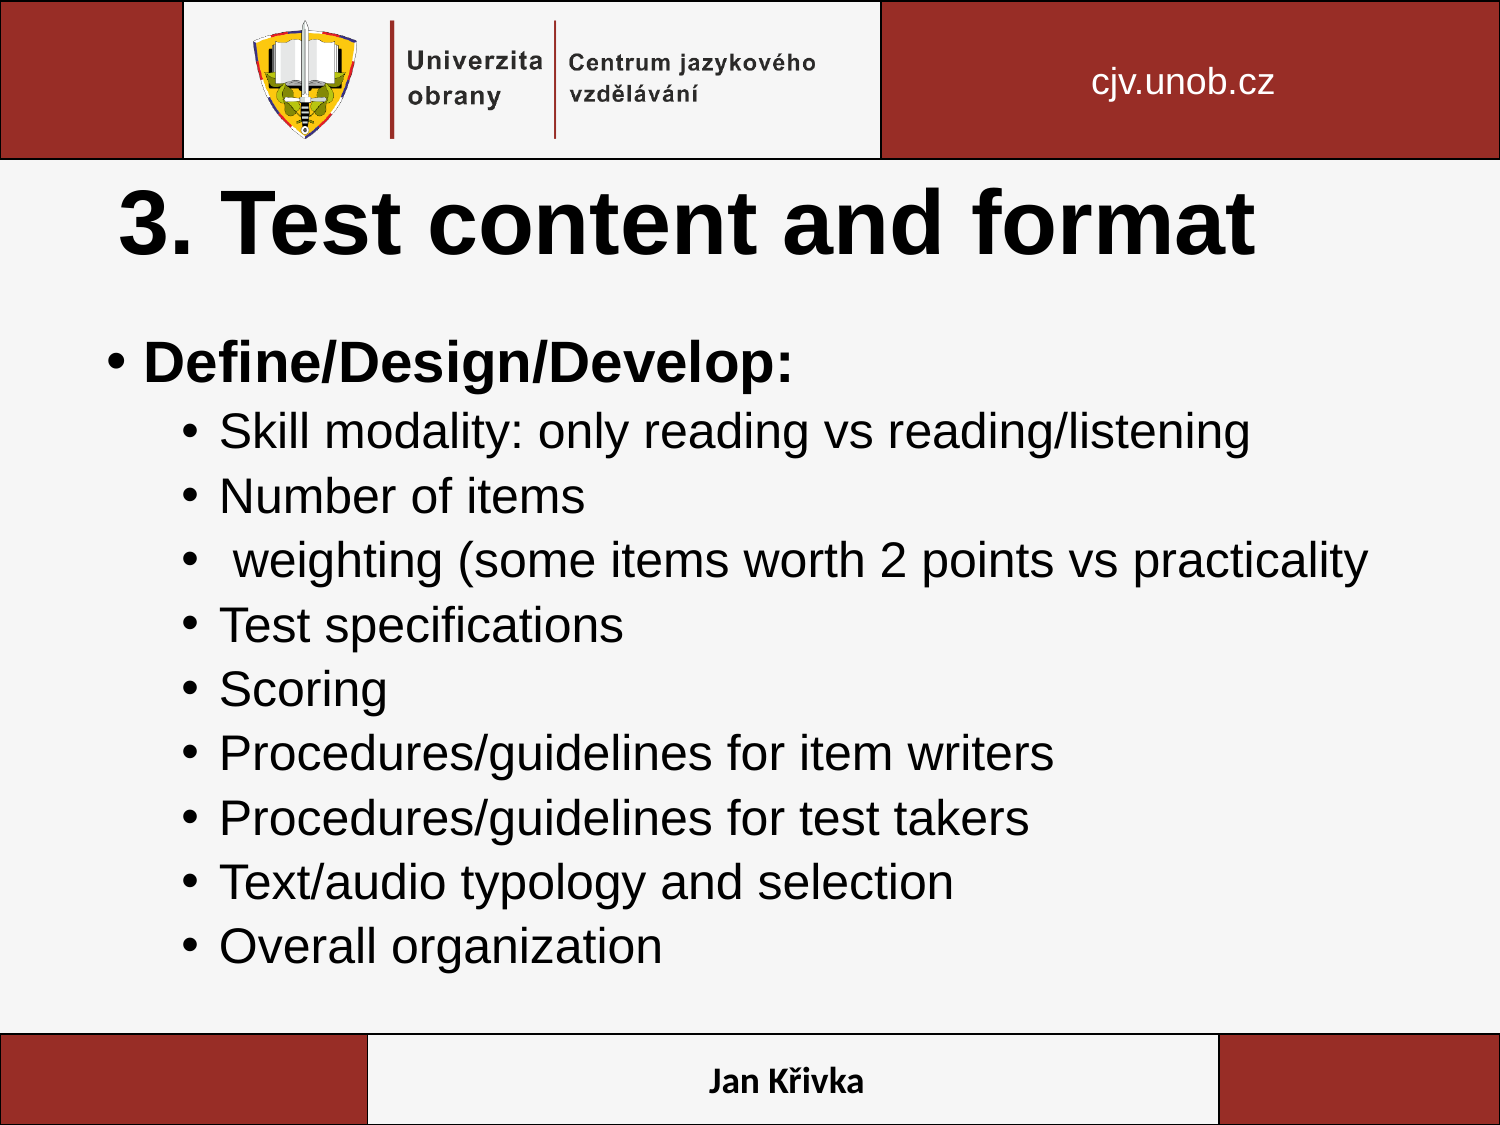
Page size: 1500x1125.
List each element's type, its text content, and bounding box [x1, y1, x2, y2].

title 3. Test content and format [103, 171, 1397, 389]
list Define/Design/Develop: Skill modality: only reading vs reading/listening Number of items weighting (some items worth 2 points vs practicality Test specifications Scoring Procedures/guidelines for item writers Procedures/guidelines for test takers Text/audio typology and selection Overall organization [91, 324, 1386, 1002]
picture [253, 20, 815, 139]
text_box Jan Křivka [390, 1048, 1184, 1109]
